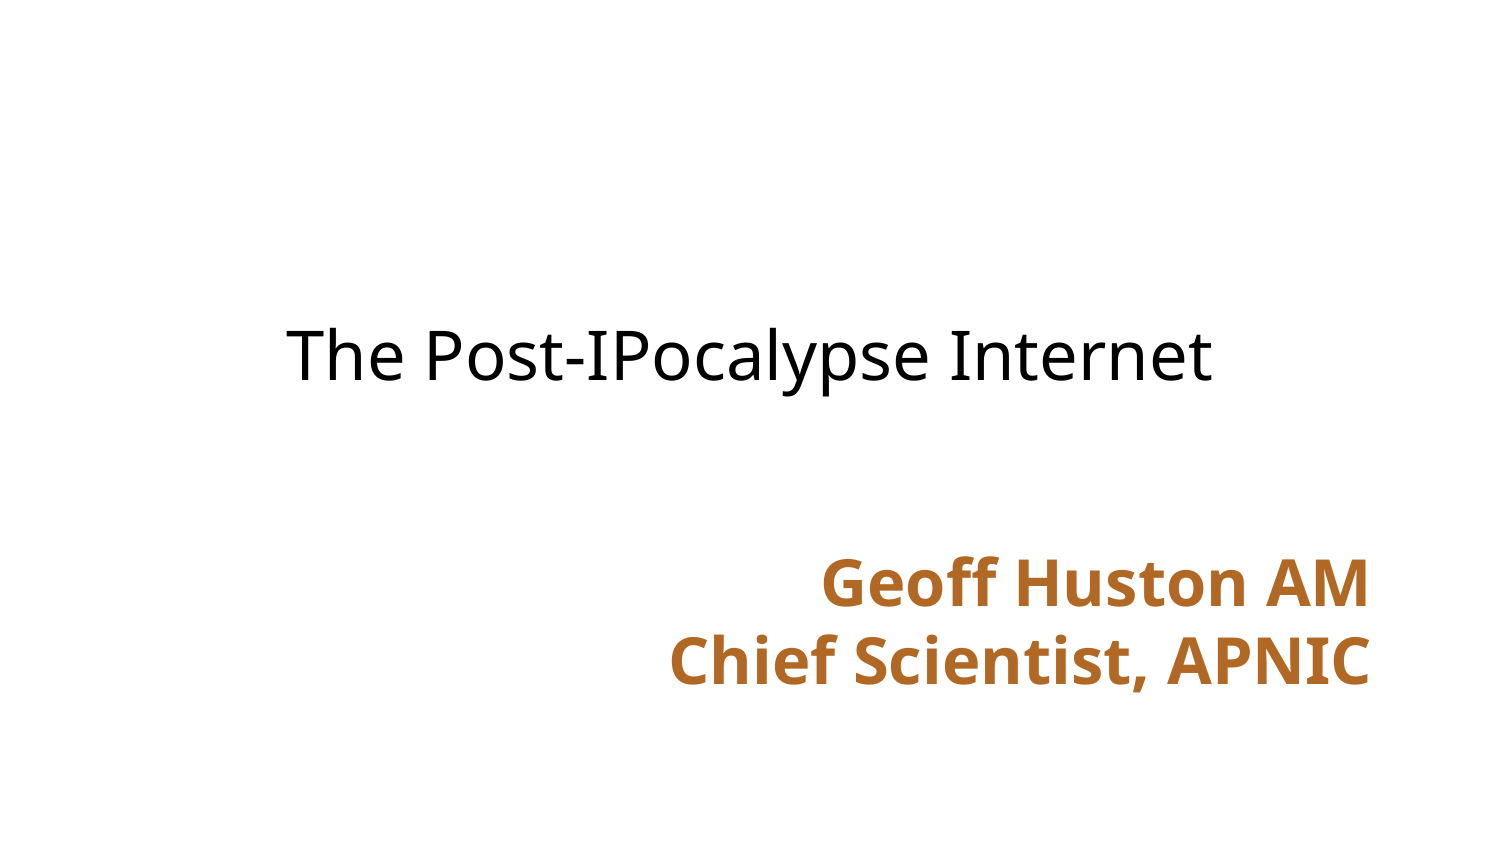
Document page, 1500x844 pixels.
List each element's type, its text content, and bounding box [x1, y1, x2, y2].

title The Post-IPocalypse Internet [112, 262, 1388, 443]
subtitle Geoff Huston AM Chief Scientist, APNIC [600, 533, 1388, 750]
